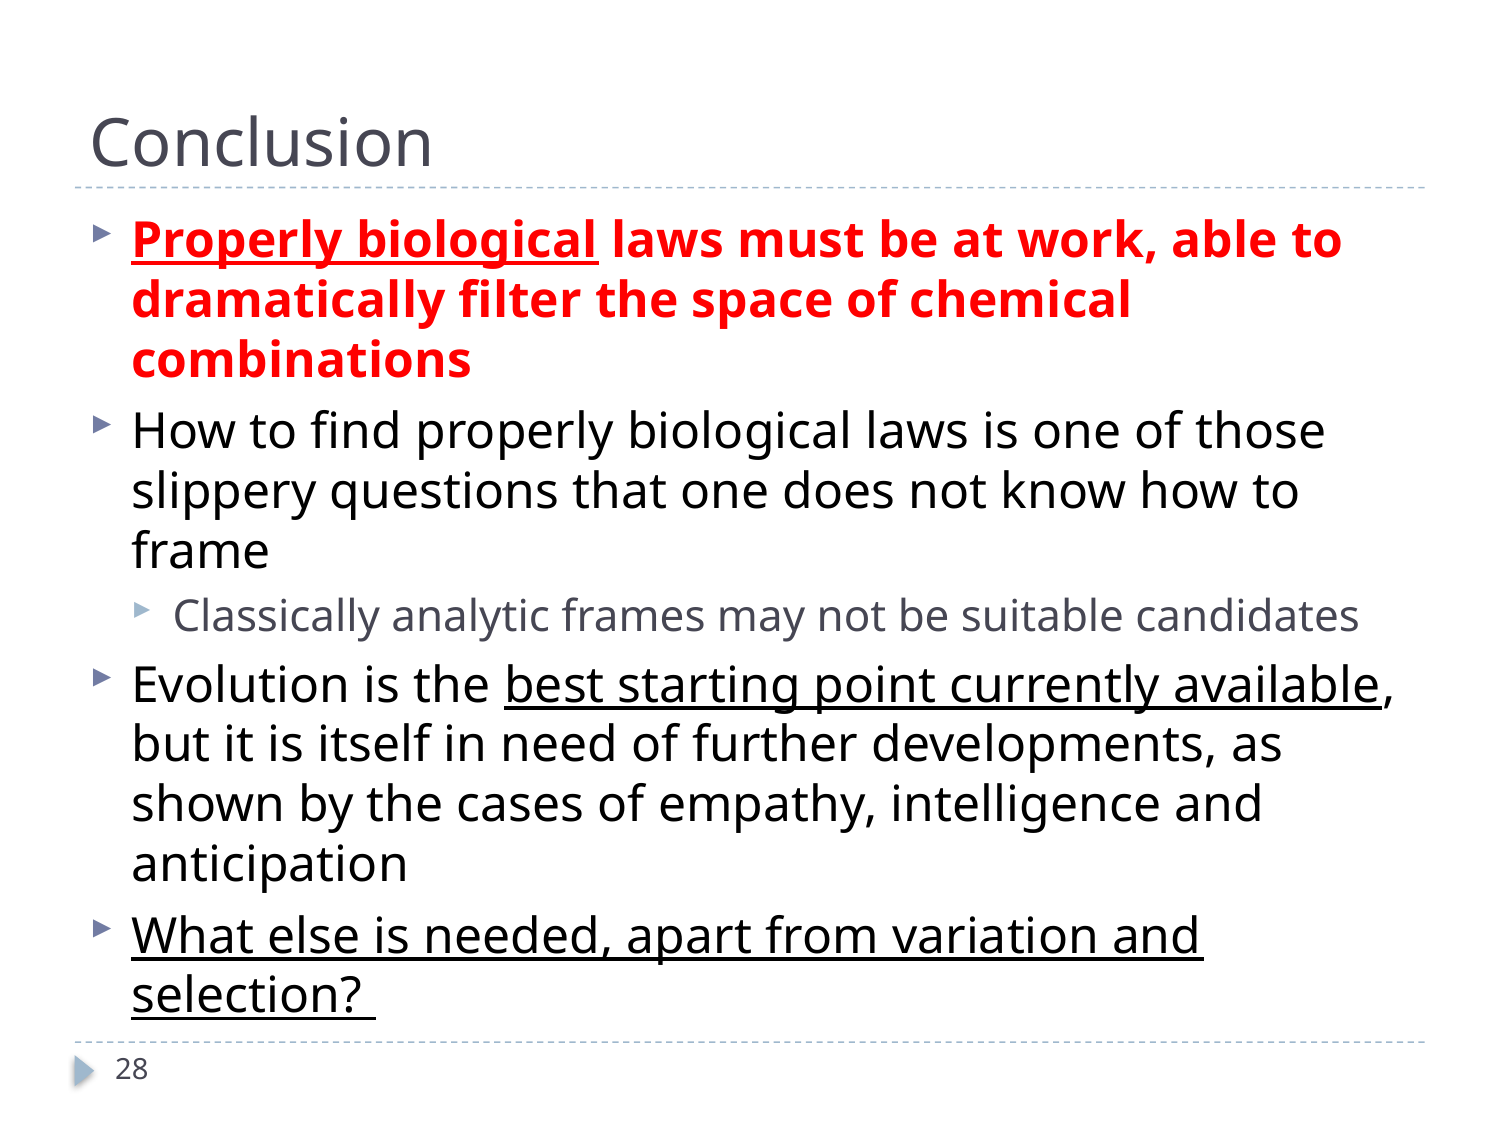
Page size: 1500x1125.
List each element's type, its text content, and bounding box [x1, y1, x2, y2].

slide_number 28 [100, 1042, 426, 1103]
list Properly biological laws must be at work, able to dramatically filter the space of chemical combinations How to find properly biological laws is one of those slippery questions that one does not know how to frame Classically analytic frames may not be suitable candidates Evolution is the best starting point currently available, but it is itself in need of further developments, as shown by the cases of empathy, intelligence and anticipation What else is needed, apart from variation and selection? [75, 200, 1438, 1038]
title Conclusion [75, 24, 1425, 188]
